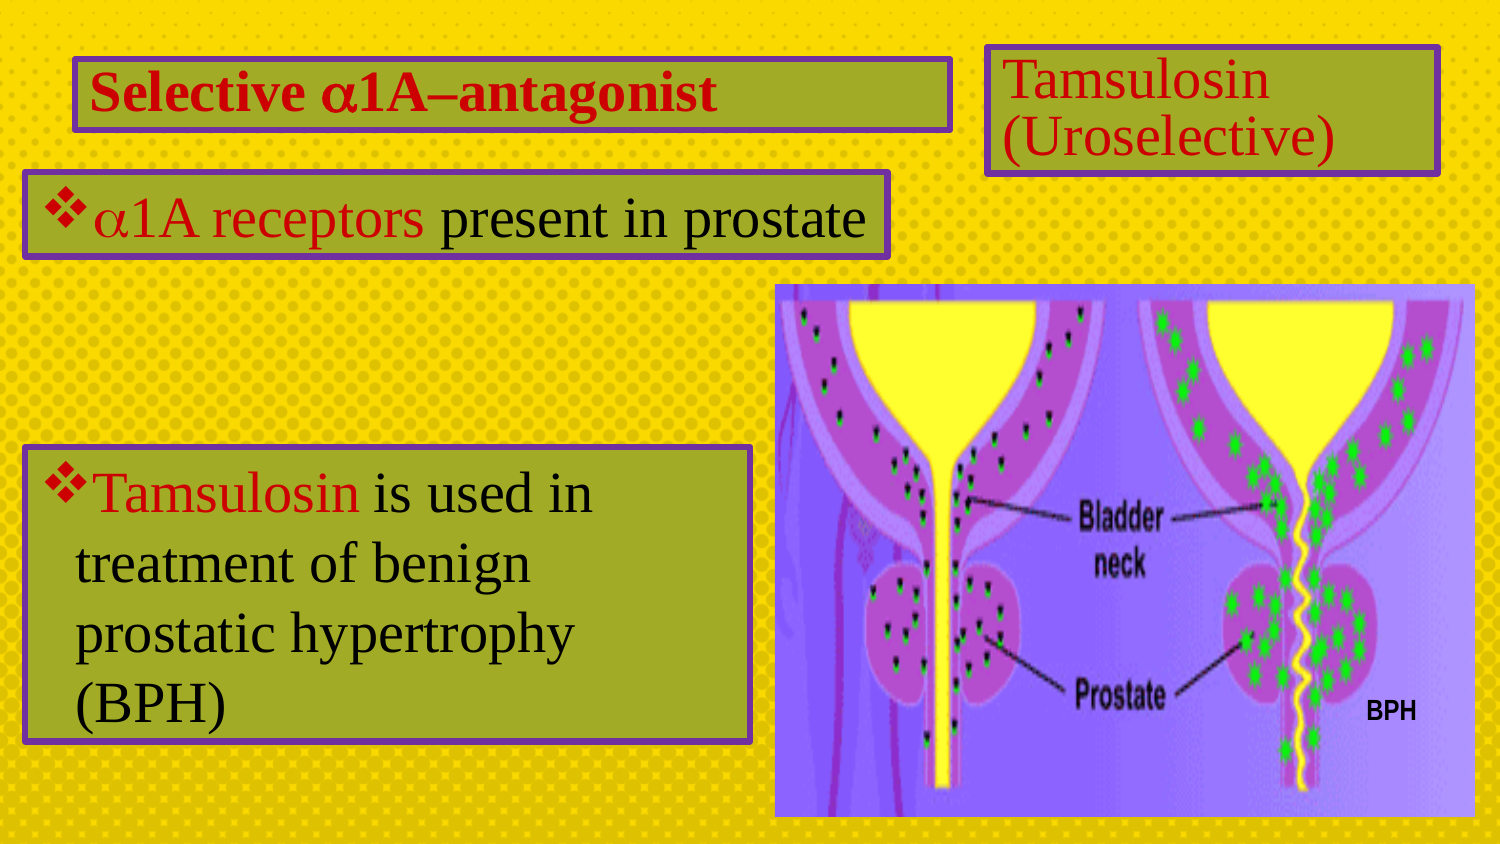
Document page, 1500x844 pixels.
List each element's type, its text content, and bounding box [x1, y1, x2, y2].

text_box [774, 284, 1476, 823]
text_box Tamsulosin (Uroselective) [987, 46, 1438, 174]
text_box Tamsulosin is used in treatment of benign prostatic hypertrophy (BPH) [24, 446, 750, 742]
text_box Selective 1A–antagonist [75, 59, 950, 130]
text_box 1A receptors present in prostate [24, 171, 888, 257]
